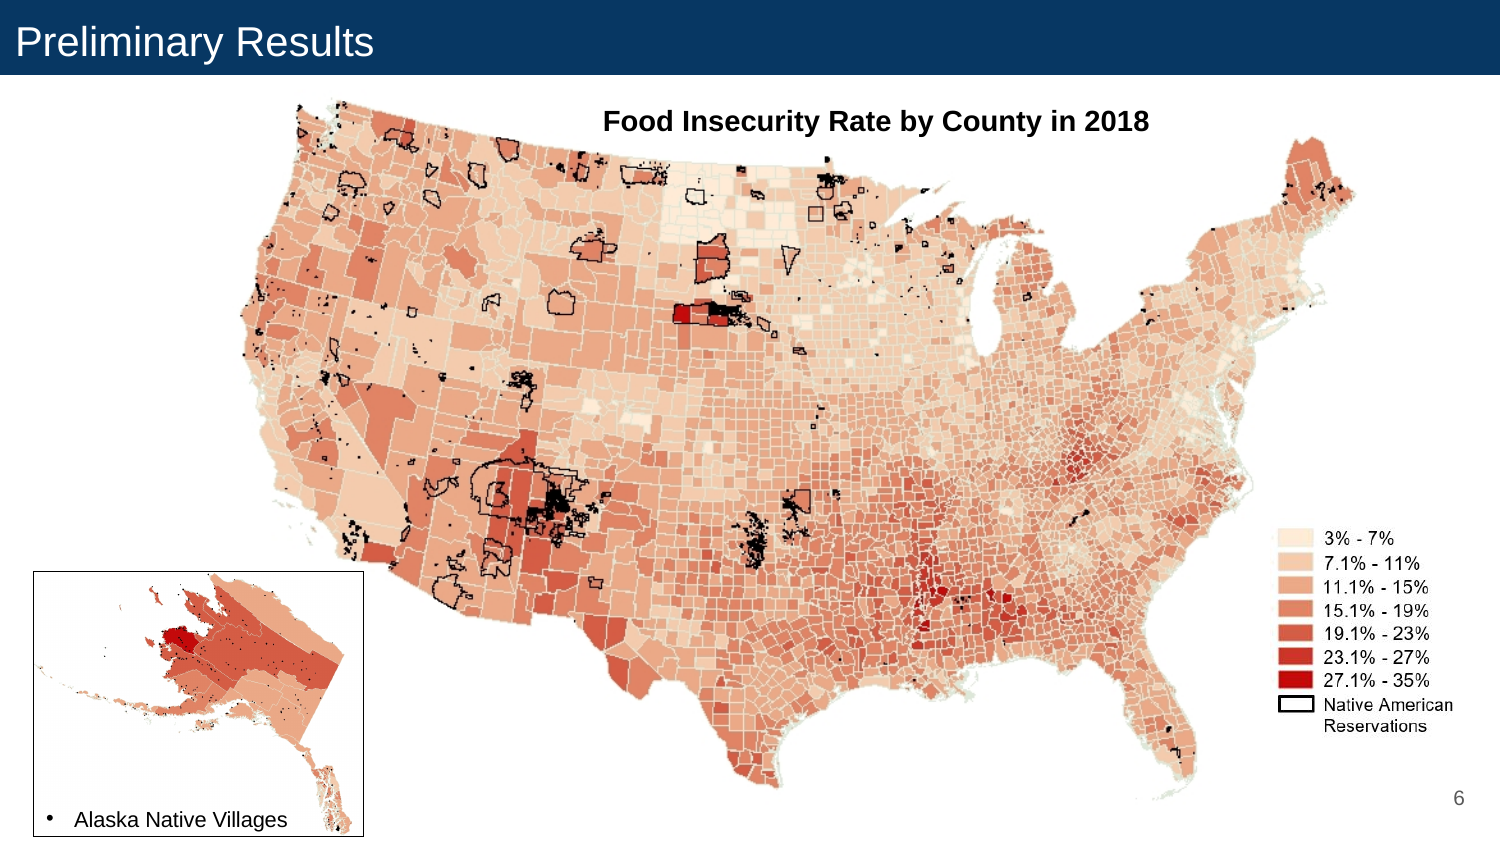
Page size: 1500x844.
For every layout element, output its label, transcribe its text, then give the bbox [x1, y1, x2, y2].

slide_number 6 [1389, 764, 1480, 830]
title Preliminary Results [0, 0, 1500, 75]
picture [33, 83, 1461, 837]
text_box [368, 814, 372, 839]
